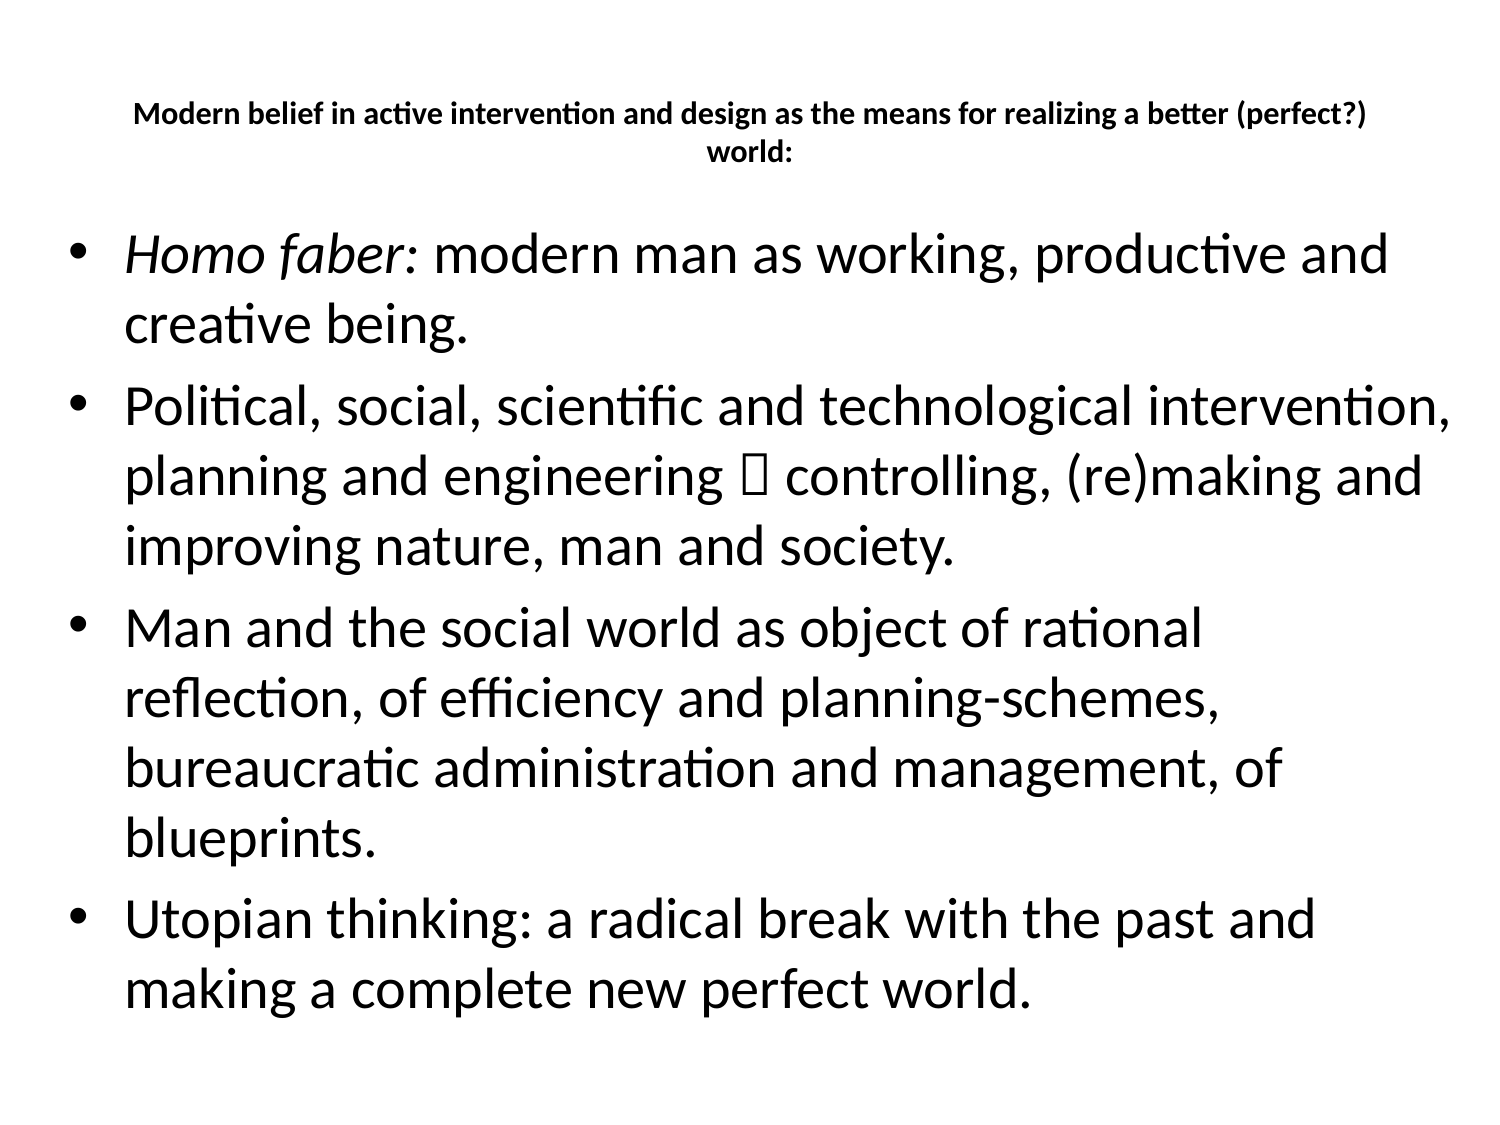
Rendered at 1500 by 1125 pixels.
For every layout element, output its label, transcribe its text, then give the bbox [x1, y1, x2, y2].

list Homo faber: modern man as working, productive and creative being. Political, social, scientific and technological intervention, planning and engineering  controlling, (re)making and improving nature, man and society. Man and the social world as object of rational reflection, of efficiency and planning-schemes, bureaucratic administration and management, of blueprints. Utopian thinking: a radical break with the past and making a complete new perfect world. [53, 208, 1471, 1005]
title Modern belief in active intervention and design as the means for realizing a better (perfect?) world: [75, 45, 1425, 208]
